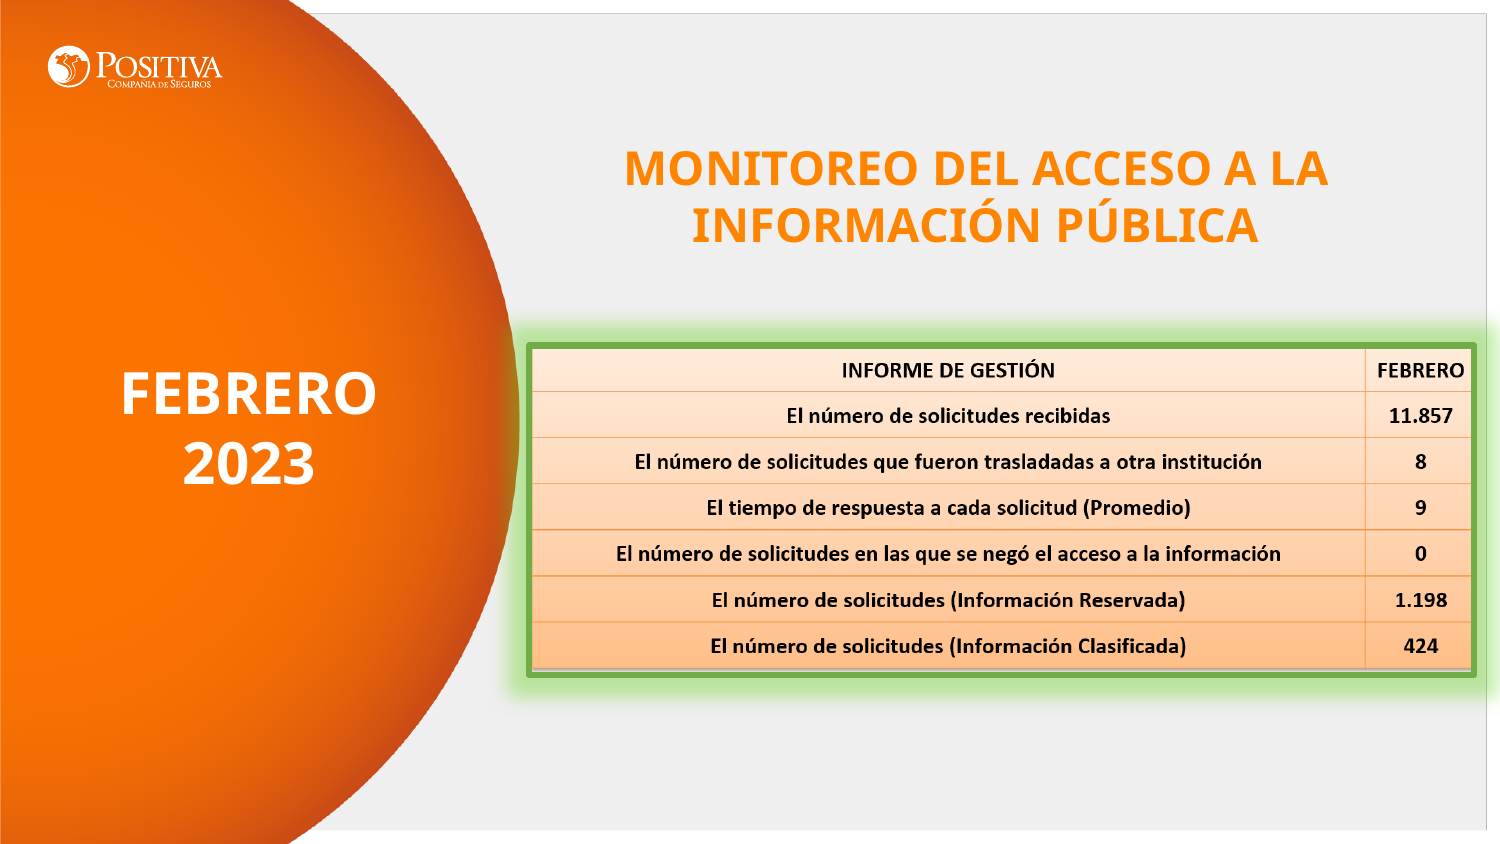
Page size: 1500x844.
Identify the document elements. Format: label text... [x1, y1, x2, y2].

picture [532, 348, 1471, 672]
text_box FEBRERO 2023 [48, 348, 451, 504]
picture [0, 0, 1500, 844]
title MONITOREO DEL ACCESO A LA INFORMACIÓN PÚBLICA [521, 124, 1431, 266]
